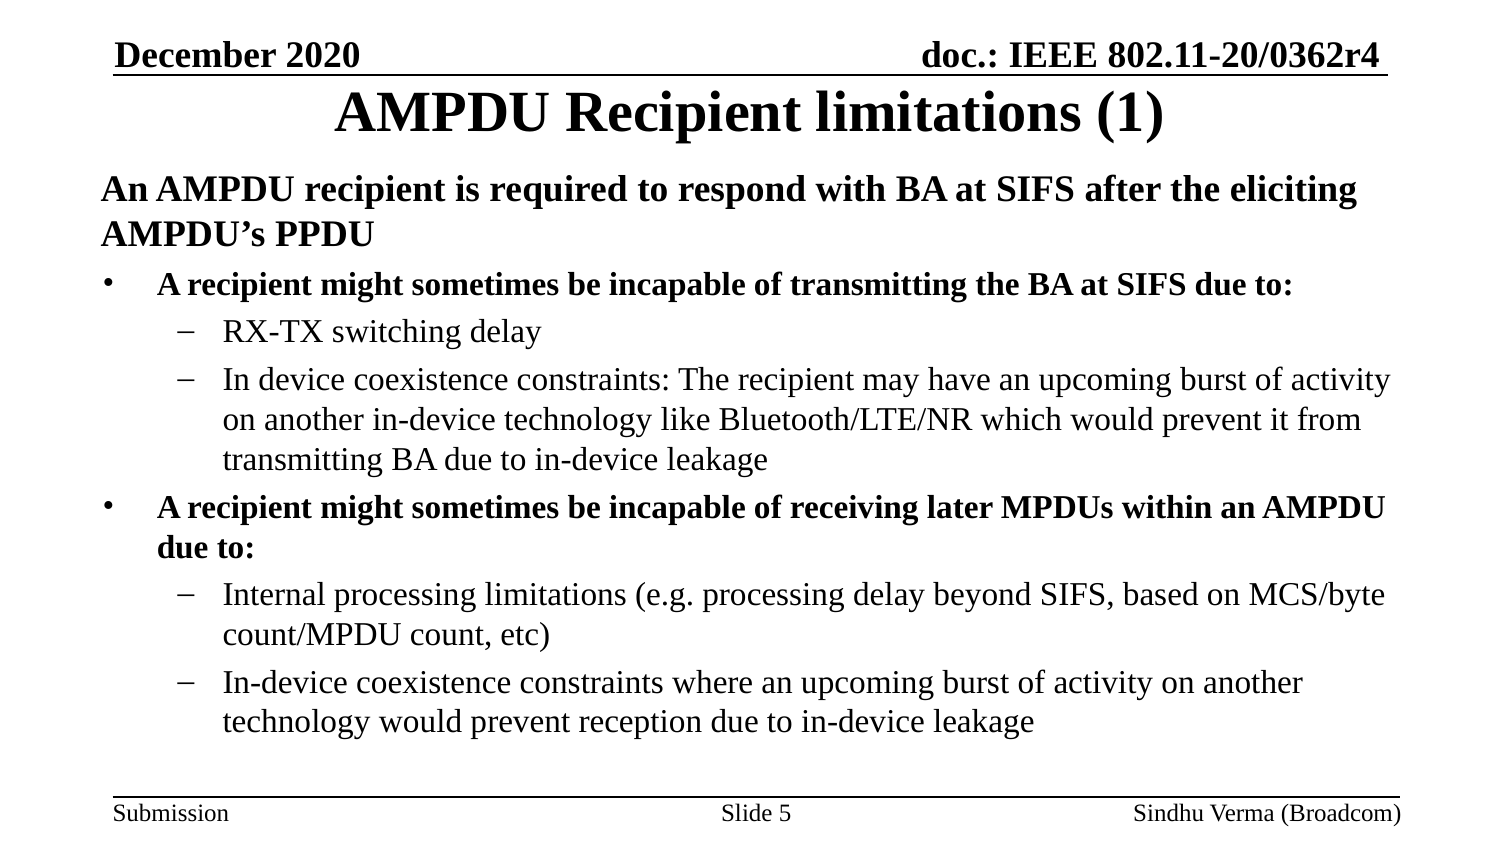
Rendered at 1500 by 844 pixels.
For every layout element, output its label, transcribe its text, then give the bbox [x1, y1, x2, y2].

list An AMPDU recipient is required to respond with BA at SIFS after the eliciting AMPDU’s PPDU A recipient might sometimes be incapable of transmitting the BA at SIFS due to: RX-TX switching delay In device coexistence constraints: The recipient may have an upcoming burst of activity on another in-device technology like Bluetooth/LTE/NR which would prevent it from transmitting BA due to in-device leakage A recipient might sometimes be incapable of receiving later MPDUs within an AMPDU due to: Internal processing limitations (e.g. processing delay beyond SIFS, based on MCS/byte count/MPDU count, etc) In-device coexistence constraints where an upcoming burst of activity on another technology would prevent reception due to in-device leakage [85, 156, 1440, 778]
title AMPDU Recipient limitations (1) [112, 59, 1388, 157]
slide_number Slide 5 [712, 796, 800, 820]
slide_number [114, 40, 368, 59]
footer Sindhu Verma (Broadcom) [1087, 796, 1402, 820]
